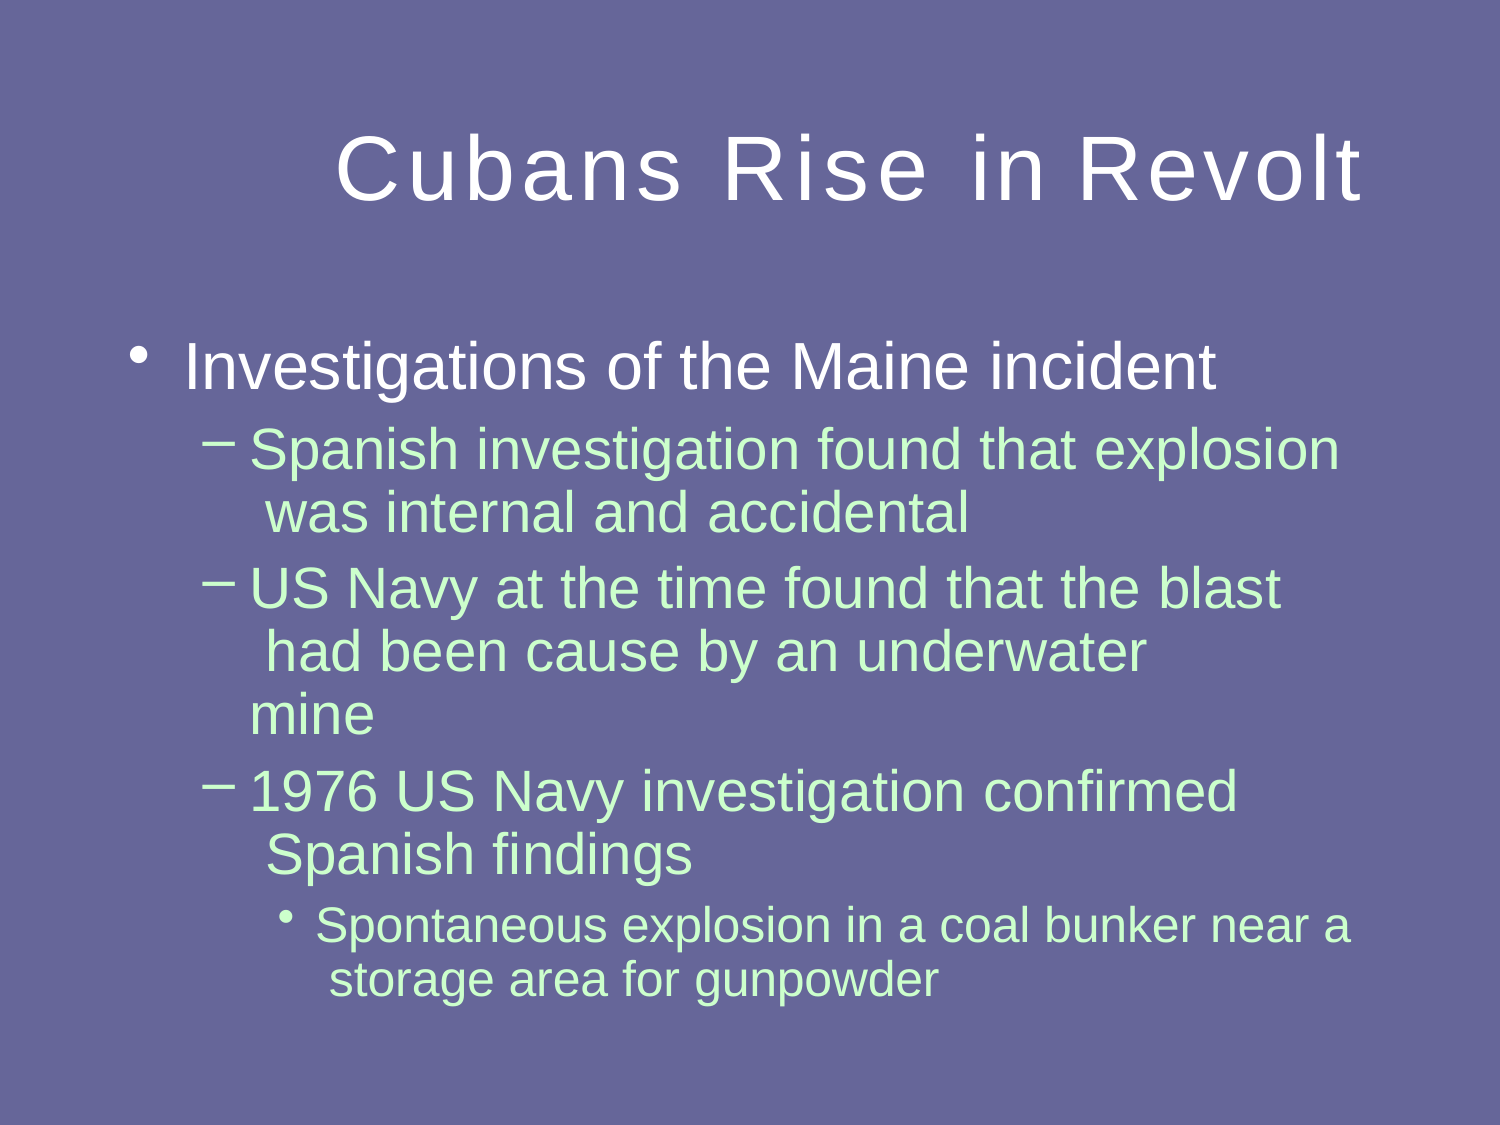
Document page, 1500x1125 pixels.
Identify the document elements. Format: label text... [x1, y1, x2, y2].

title Cubans Rise in Revolt [75, 19, 1425, 258]
text_box Investigations of the Maine incident Spanish investigation found that explosion was internal and accidental US Navy at the time found that the blast had been cause by an underwater mine 1976 US Navy investigation confirmed Spanish findings Spontaneous explosion in a coal bunker near a storage area for gunpowder [125, 322, 1361, 1007]
